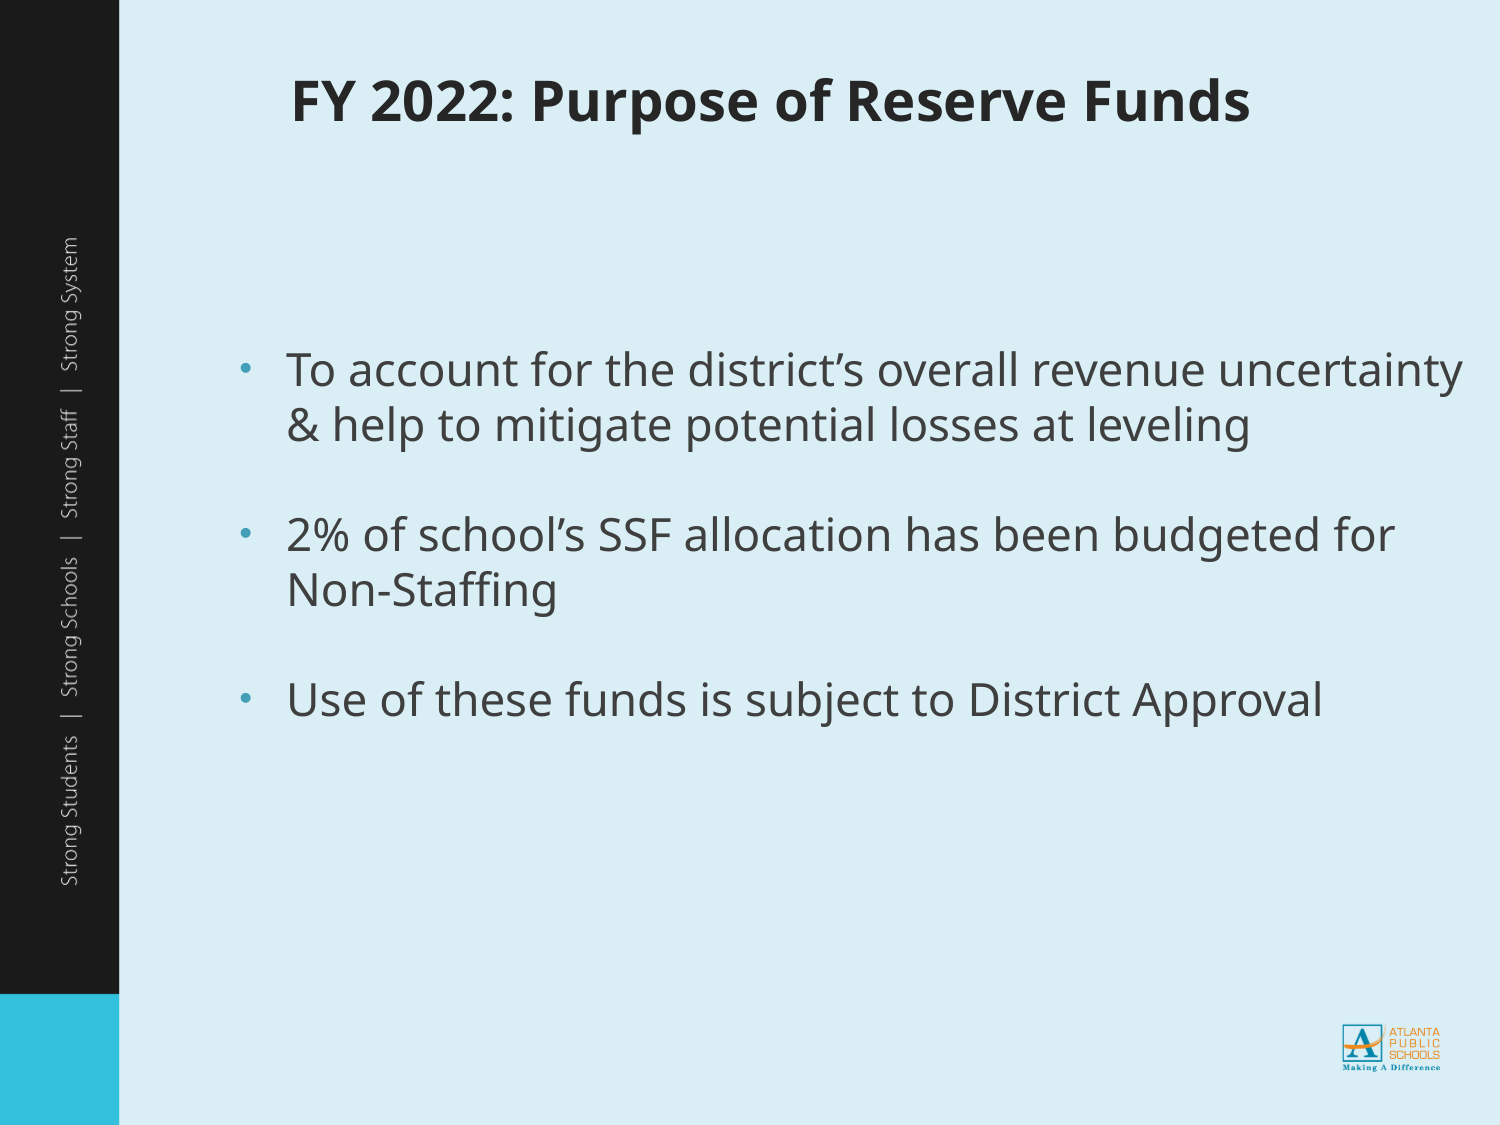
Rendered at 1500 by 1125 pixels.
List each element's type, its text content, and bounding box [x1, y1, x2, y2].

title FY 2022: Purpose of Reserve Funds [154, 65, 1388, 221]
picture [0, 0, 1500, 1125]
text_box To account for the district’s overall revenue uncertainty & help to mitigate potential losses at leveling 2% of school’s SSF allocation has been budgeted for Non-Staffing Use of these funds is subject to District Approval [149, 223, 1500, 938]
